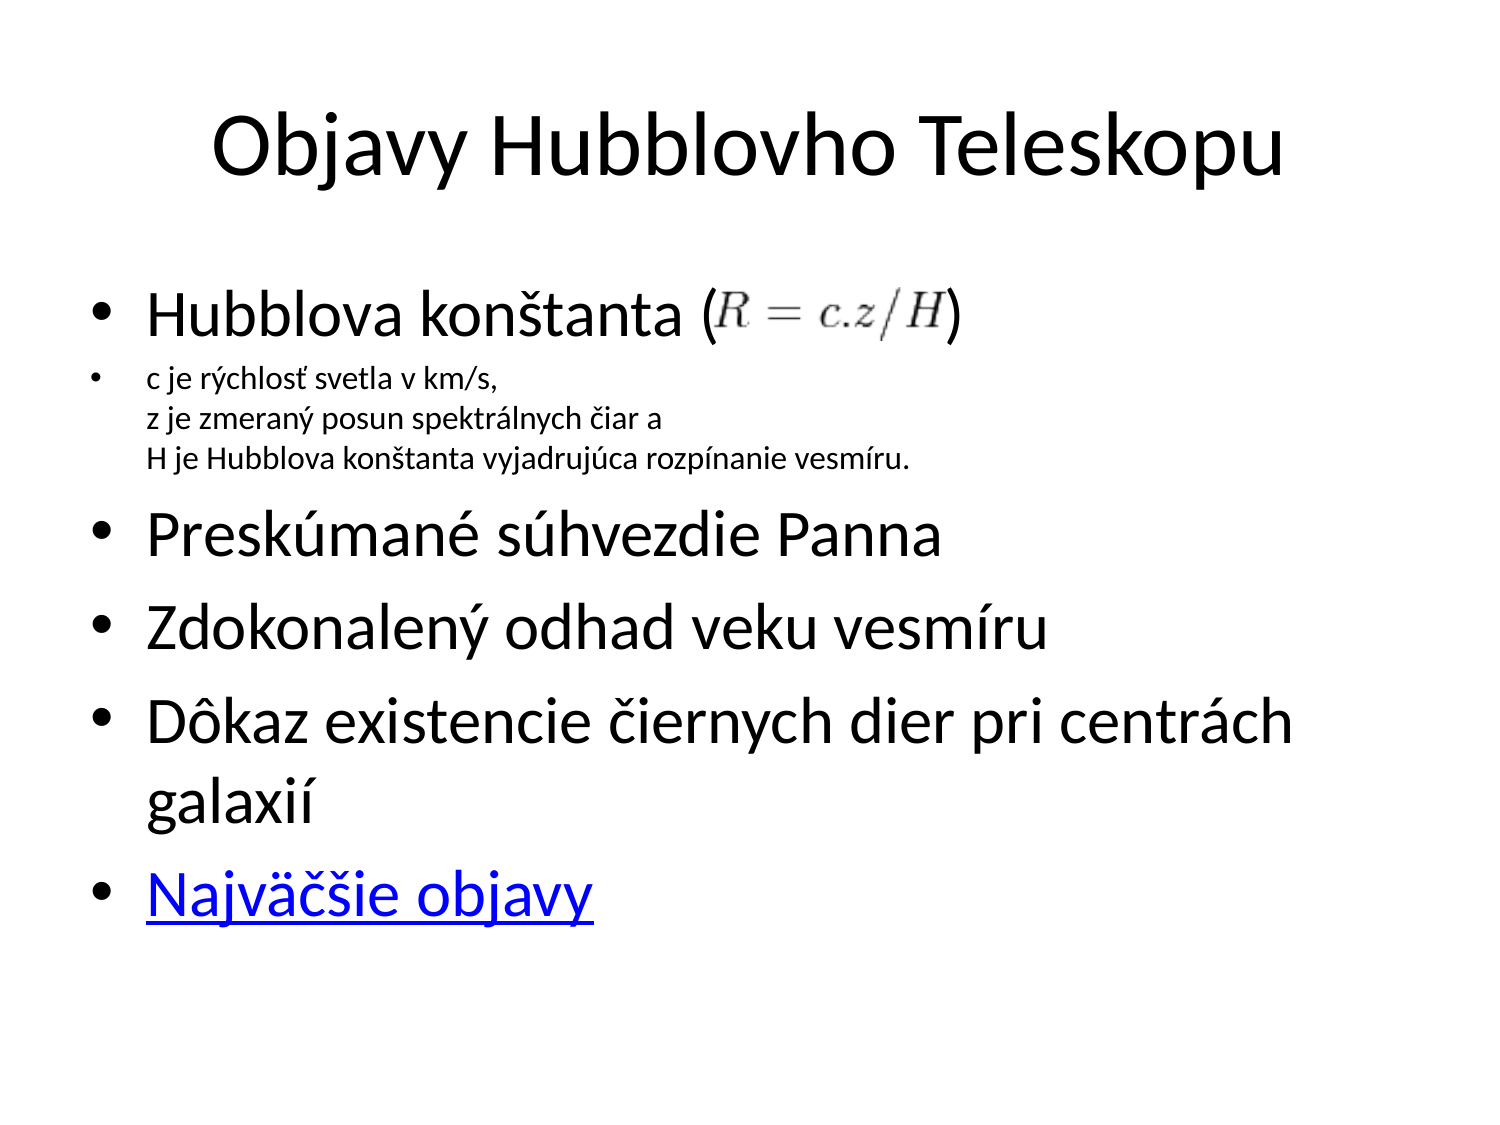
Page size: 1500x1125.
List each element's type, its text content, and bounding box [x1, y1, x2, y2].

list Hubblova konštanta ( ) c je rýchlosť svetla v km/s, z je zmeraný posun spektrálnych čiar a H je Hubblova konštanta vyjadrujúca rozpínanie vesmíru. Preskúmané súhvezdie Panna Zdokonalený odhad veku vesmíru Dôkaz existencie čiernych dier pri centrách galaxií Najväčšie objavy [75, 262, 1425, 1005]
title Objavy Hubblovho Teleskopu [75, 45, 1425, 233]
picture [712, 287, 951, 342]
